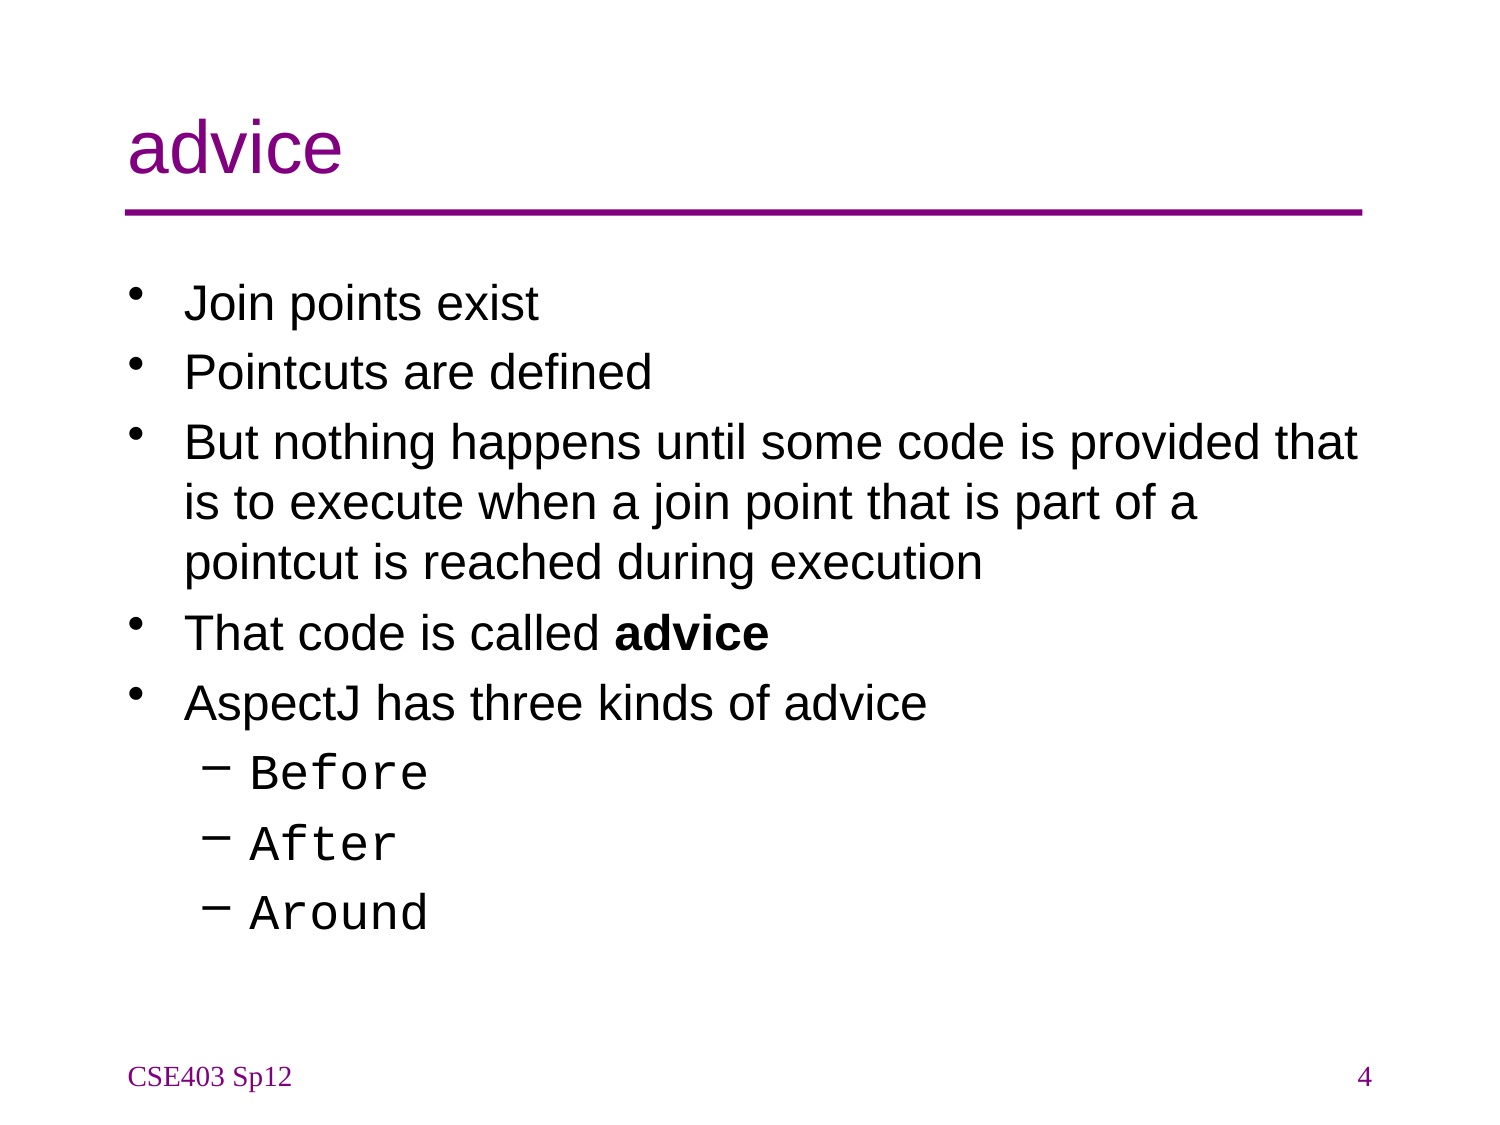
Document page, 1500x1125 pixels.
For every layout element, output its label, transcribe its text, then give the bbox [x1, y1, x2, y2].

list Join points exist Pointcuts are defined But nothing happens until some code is provided that is to execute when a join point that is part of a pointcut is reached during execution That code is called advice AspectJ has three kinds of advice Before After Around [112, 262, 1388, 1001]
slide_number 4 [1074, 1049, 1388, 1125]
title advice [112, 49, 1388, 238]
slide_number CSE403 Sp12 [112, 1049, 426, 1125]
